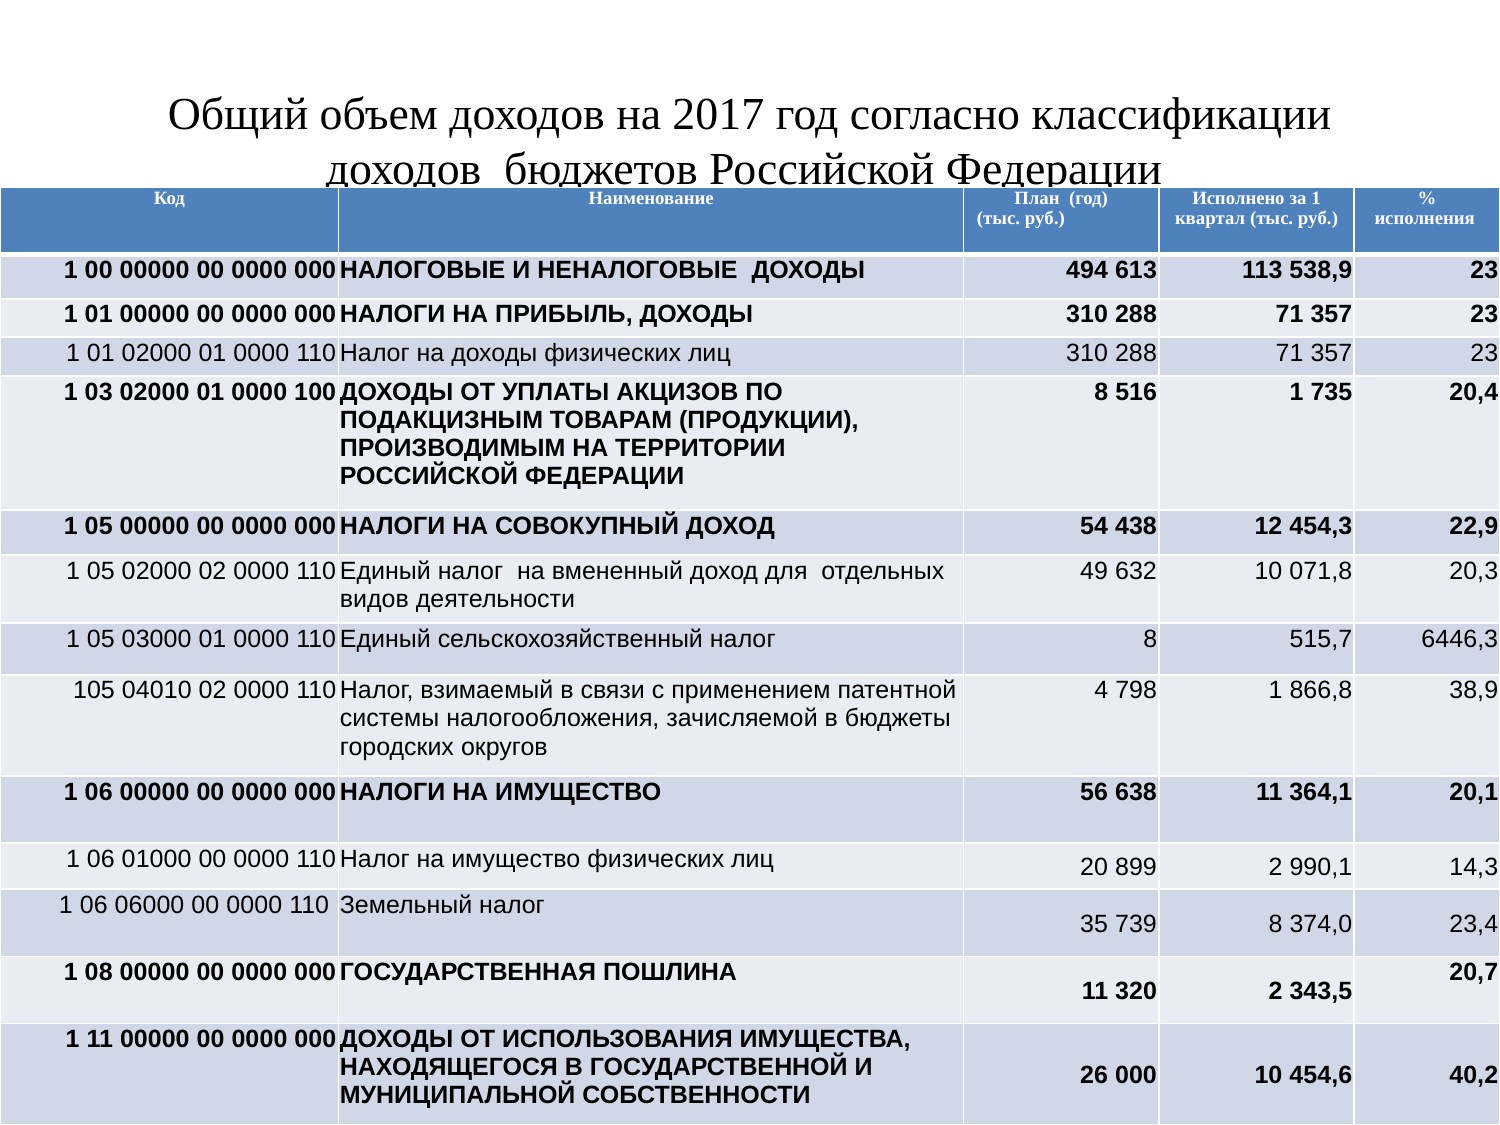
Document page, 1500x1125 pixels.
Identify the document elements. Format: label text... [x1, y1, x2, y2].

table_cell 14,3 [1355, 844, 1499, 888]
table_cell 11 320 [964, 957, 1158, 1023]
table_cell 2 343,5 [1160, 957, 1353, 1023]
table_cell Земельный налог [339, 890, 963, 956]
table_cell НАЛОГОВЫЕ И НЕНАЛОГОВЫЕ ДОХОДЫ [339, 257, 963, 298]
table_cell 20,3 [1355, 556, 1499, 622]
table_cell 4 798 [964, 676, 1158, 775]
table_cell 49 632 [964, 556, 1158, 622]
table_header Код [1, 188, 338, 252]
table_cell НАЛОГИ НА ПРИБЫЛЬ, ДОХОДЫ [339, 300, 963, 336]
table_cell 22,9 [1355, 511, 1499, 554]
table_cell 1 06 01000 00 0000 110 [1, 844, 338, 888]
table_cell 1 05 00000 00 0000 000 [1, 511, 338, 554]
table_cell 1 05 02000 02 0000 110 [1, 556, 338, 622]
table_cell 1 01 00000 00 0000 000 [1, 300, 338, 336]
table_cell 20,4 [1355, 377, 1499, 509]
table_header Исполнено за 1 квартал (тыс. руб.) [1160, 188, 1353, 252]
table_cell Налог на доходы физических лиц [339, 338, 963, 375]
table_cell 10 071,8 [1160, 556, 1353, 622]
table_cell 20,7 [1355, 957, 1499, 1023]
table_cell НАЛОГИ НА ИМУЩЕСТВО [339, 777, 963, 842]
table_cell ДОХОДЫ ОТ ИСПОЛЬЗОВАНИЯ ИМУЩЕСТВА, НАХОДЯЩЕГОСЯ В ГОСУДАРСТВЕННОЙ И МУНИЦИПАЛЬНОЙ СОБСТВЕННОСТИ [339, 1024, 963, 1124]
table_cell Единый сельскохозяйственный налог [339, 624, 963, 674]
table_cell 26 000 [964, 1024, 1158, 1124]
table_cell 1 866,8 [1160, 676, 1353, 775]
table_cell 2 990,1 [1160, 844, 1353, 888]
table_cell ГОСУДАРСТВЕННАЯ ПОШЛИНА [339, 957, 963, 1023]
table_cell 71 357 [1160, 338, 1353, 375]
table_cell Налог, взимаемый в связи с применением патентной системы налогообложения, зачисляемой в бюджеты городских округов [339, 676, 963, 775]
table_cell 310 288 [964, 300, 1158, 336]
table_cell 1 06 00000 00 0000 000 [1, 777, 338, 842]
table_cell 494 613 [964, 257, 1158, 298]
table_cell 1 05 03000 01 0000 110 [1, 624, 338, 674]
table_cell 8 516 [964, 377, 1158, 509]
table_cell 12 454,3 [1160, 511, 1353, 554]
table_cell 23 [1355, 257, 1499, 298]
table_cell 515,7 [1160, 624, 1353, 674]
table_cell 1 00 00000 00 0000 000 [1, 257, 338, 298]
table_cell 1 01 02000 01 0000 110 [1, 338, 338, 375]
table_cell 23 [1355, 300, 1499, 336]
table_cell 10 454,6 [1160, 1024, 1353, 1124]
table_cell 1 08 00000 00 0000 000 [1, 957, 338, 1023]
table_cell 23 [1355, 338, 1499, 375]
table_cell Единый налог на вмененный доход для отдельных видов деятельности [339, 556, 963, 622]
table_header План (год) (тыс. руб.) [964, 188, 1158, 252]
table_cell ДОХОДЫ ОТ УПЛАТЫ АКЦИЗОВ ПО ПОДАКЦИЗНЫМ ТОВАРАМ (ПРОДУКЦИИ), ПРОИЗВОДИМЫМ НА ТЕРРИТОРИИ РОССИЙСКОЙ ФЕДЕРАЦИИ [339, 377, 963, 509]
table_cell 1 06 06000 00 0000 110 [1, 890, 338, 956]
table_cell НАЛОГИ НА СОВОКУПНЫЙ ДОХОД [339, 511, 963, 554]
table_cell 8 374,0 [1160, 890, 1353, 956]
table_cell 56 638 [964, 777, 1158, 842]
table_cell 1 735 [1160, 377, 1353, 509]
table_cell 105 04010 02 0000 110 [1, 676, 338, 775]
table_cell 310 288 [964, 338, 1158, 375]
table_cell 8 [964, 624, 1158, 674]
table_cell 1 11 00000 00 0000 000 [1, 1024, 338, 1124]
table_cell 1 03 02000 01 0000 100 [1, 377, 338, 509]
table_header % исполнения [1355, 188, 1499, 252]
title Общий объем доходов на 2017 год согласно классификации доходов бюджетов Российской Федерации [75, 45, 1425, 187]
table_cell 11 364,1 [1160, 777, 1353, 842]
table_cell Налог на имущество физических лиц [339, 844, 963, 888]
table_cell 38,9 [1355, 676, 1499, 775]
table_cell 20,1 [1355, 777, 1499, 842]
table_cell 113 538,9 [1160, 257, 1353, 298]
table_cell 23,4 [1355, 890, 1499, 956]
table_cell 40,2 [1355, 1024, 1499, 1124]
table_cell 6446,3 [1355, 624, 1499, 674]
table_cell 54 438 [964, 511, 1158, 554]
table_header Наименование [339, 188, 963, 252]
table_cell 71 357 [1160, 300, 1353, 336]
table_cell 35 739 [964, 890, 1158, 956]
table_cell 20 899 [964, 844, 1158, 888]
